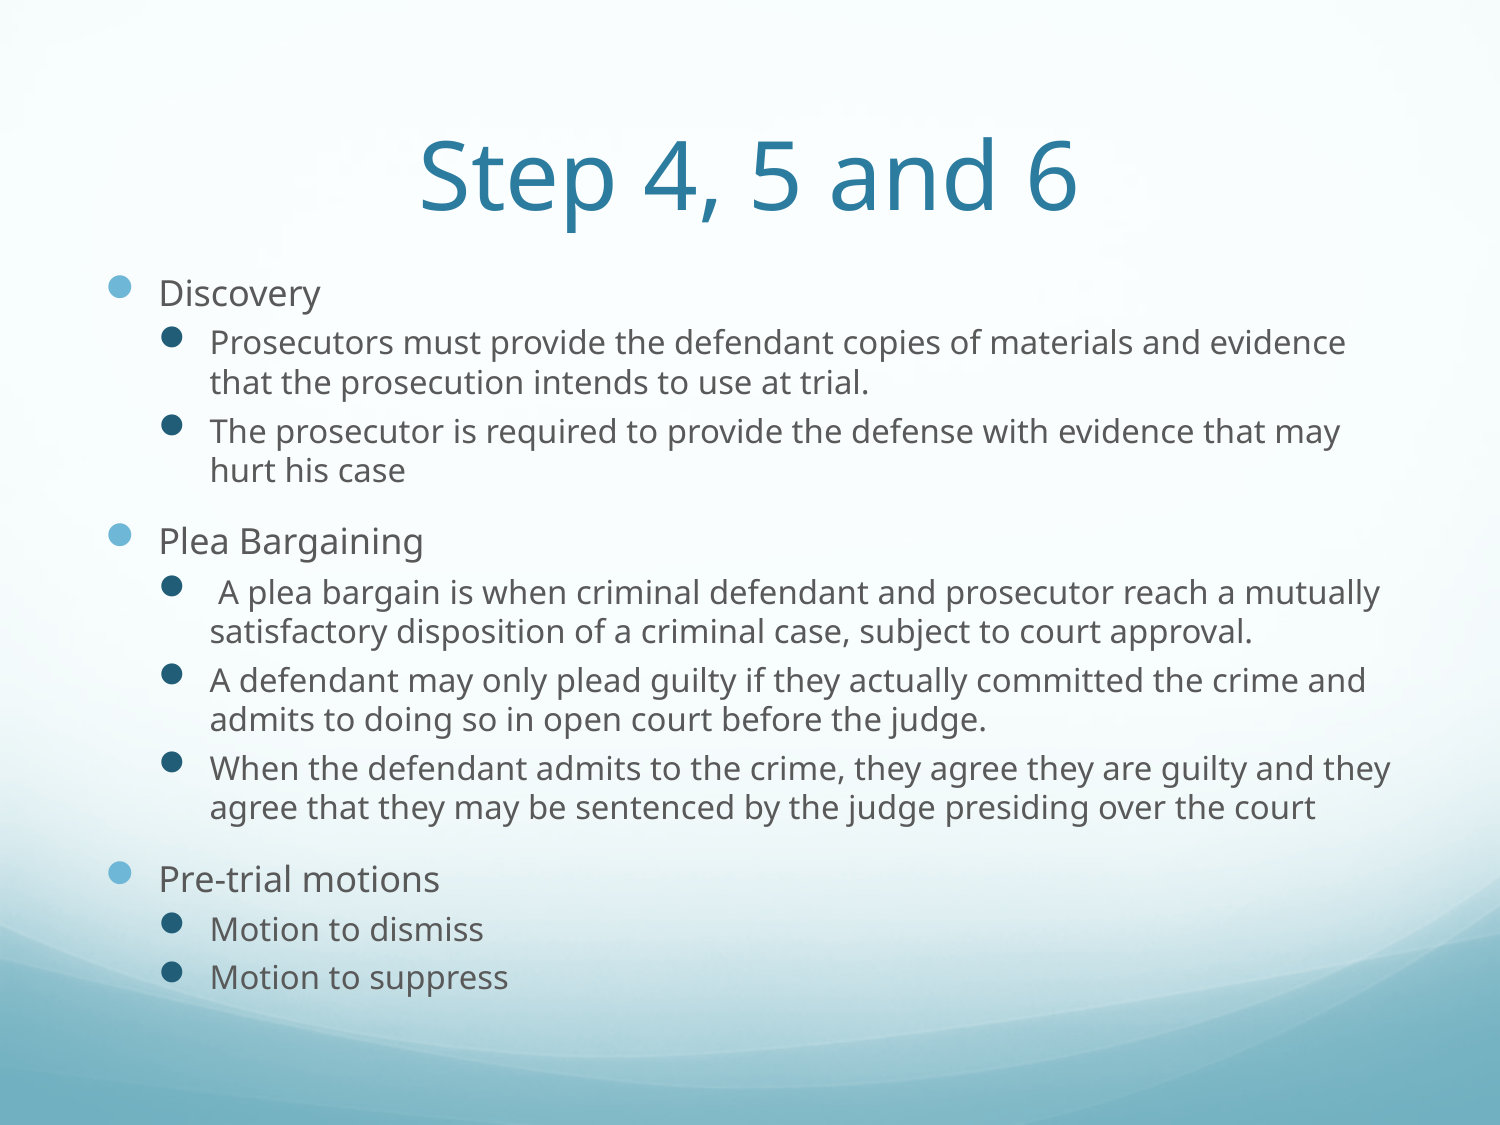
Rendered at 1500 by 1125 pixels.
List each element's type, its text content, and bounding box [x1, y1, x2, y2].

list Discovery Prosecutors must provide the defendant copies of materials and evidence that the prosecution intends to use at trial. The prosecutor is required to provide the defense with evidence that may hurt his case Plea Bargaining A plea bargain is when criminal defendant and prosecutor reach a mutually satisfactory disposition of a criminal case, subject to court approval. A defendant may only plead guilty if they actually committed the crime and admits to doing so in open court before the judge. When the defendant admits to the crime, they agree they are guilty and they agree that they may be sentenced by the judge presiding over the court Pre-trial motions Motion to dismiss Motion to suppress [90, 262, 1410, 1069]
title Step 4, 5 and 6 [90, 17, 1410, 237]
